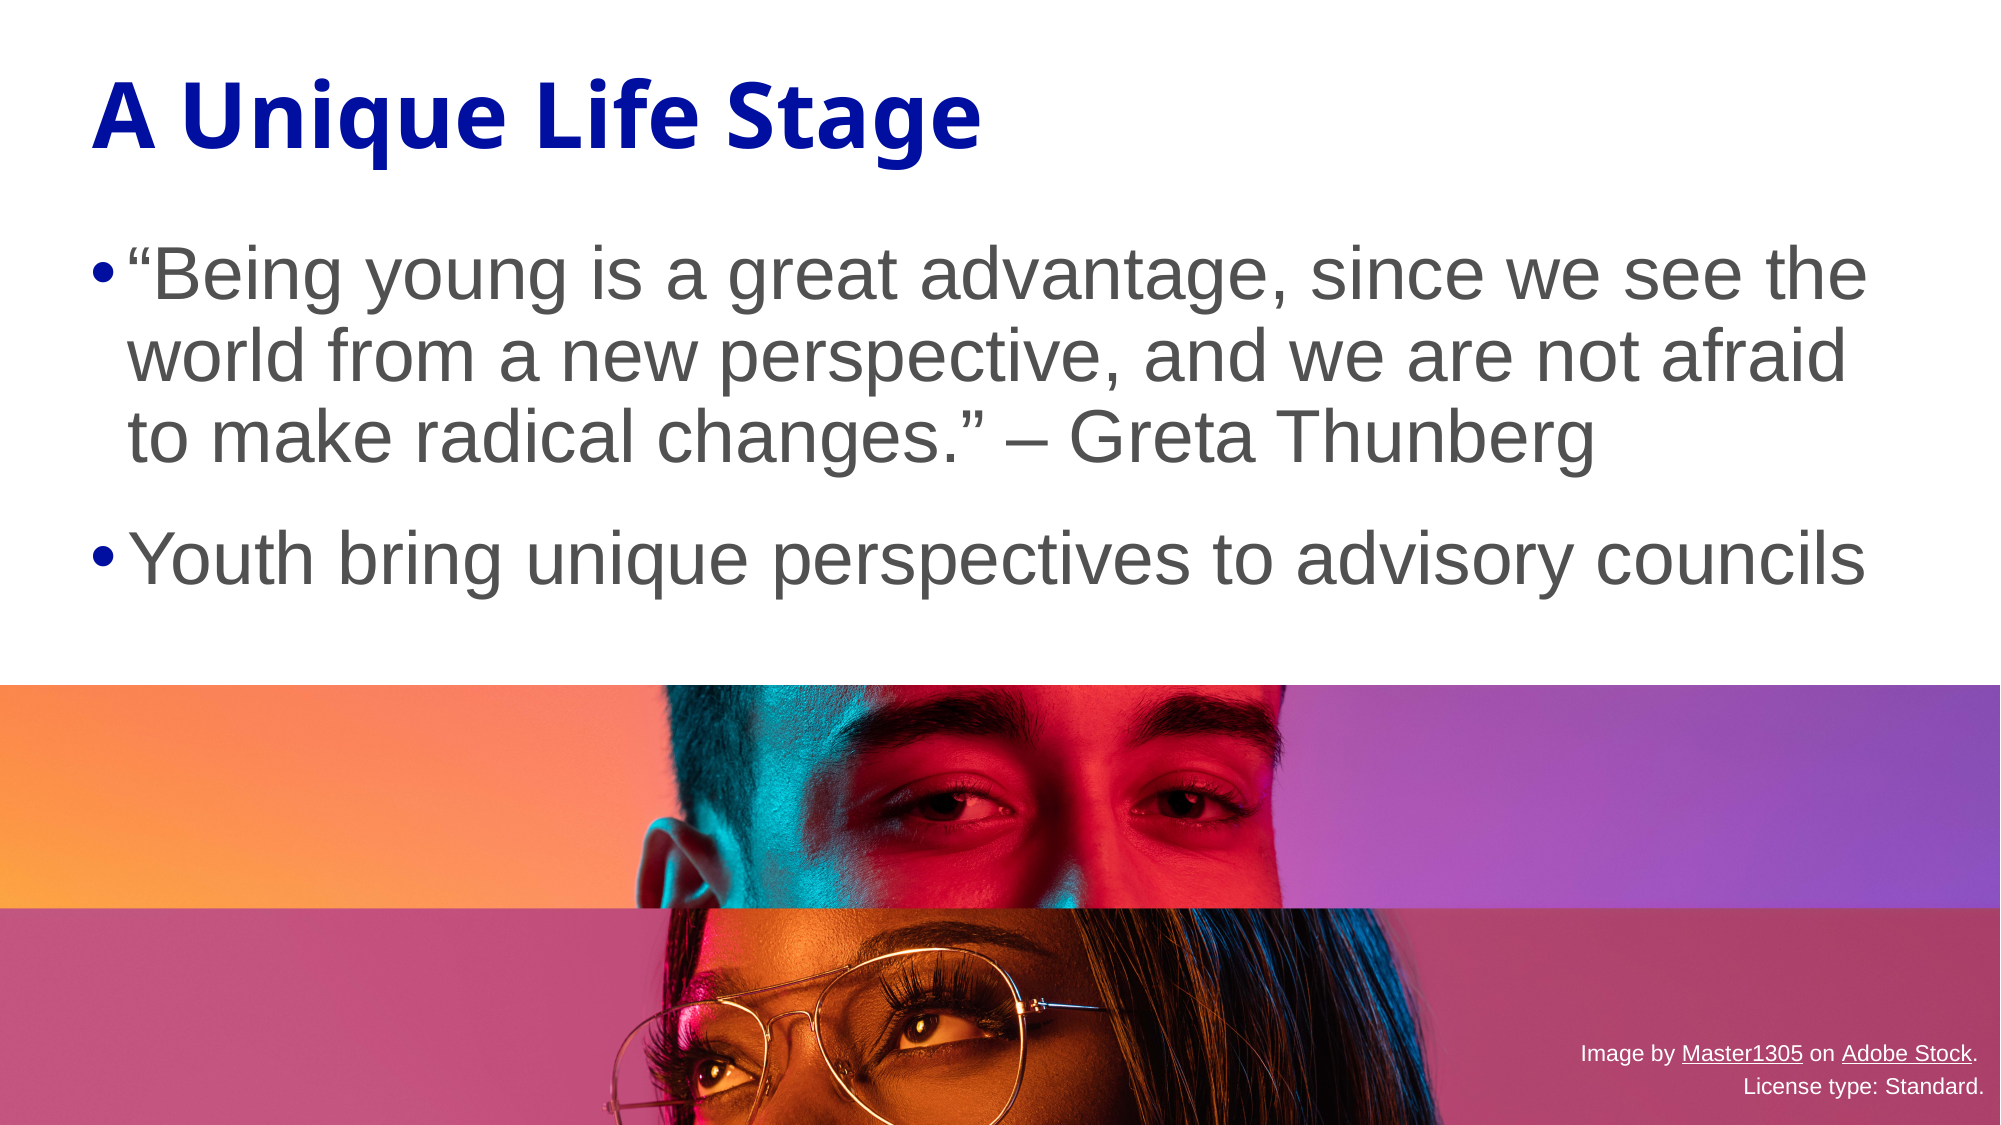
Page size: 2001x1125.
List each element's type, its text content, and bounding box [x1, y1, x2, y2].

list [0, 685, 2000, 1125]
list “Being young is a great advantage, since we see the world from a new perspective, and we are not afraid to make radical changes.” – Greta Thunberg Youth bring unique perspectives to advisory councils [75, 227, 1902, 645]
title A Unique Life Stage [77, 61, 1902, 176]
